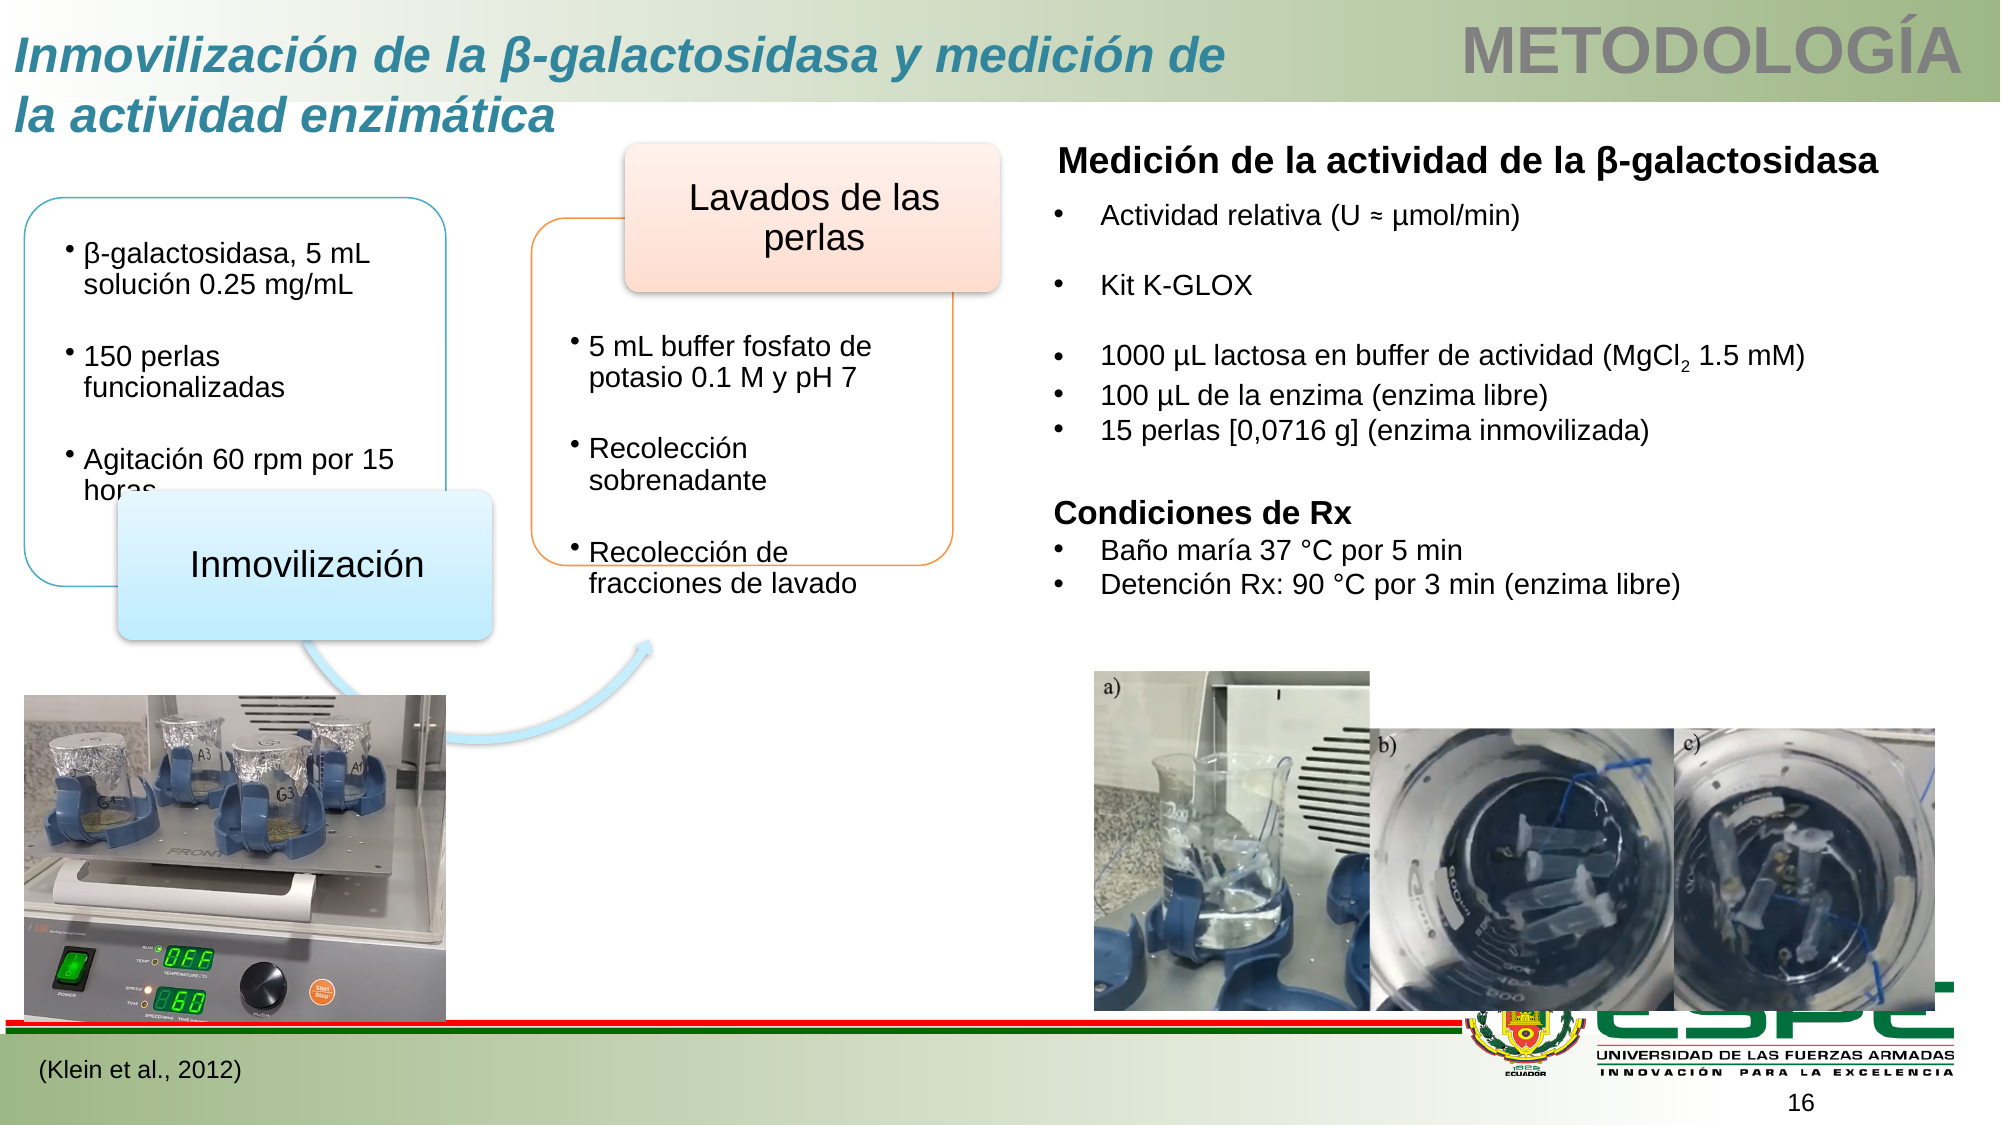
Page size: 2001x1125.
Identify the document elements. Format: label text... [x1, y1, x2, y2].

picture [1094, 670, 1954, 1076]
text_box 16 [1705, 1079, 1897, 1115]
title METODOLOGÍA [1005, 0, 1980, 101]
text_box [23, 0, 1001, 837]
text_box Actividad relativa (U ≈ µmol/min) Kit K-GLOX 1000 µL lactosa en buffer de actividad (MgCl2 1.5 mM) 100 µL de la enzima (enzima libre) 15 perlas [0,0716 g] (enzima inmovilizada) Condiciones de Rx Baño maría 37 °C por 5 min Detención Rx: 90 °C por 3 min (enzima libre) [1038, 189, 1898, 609]
picture [23, 695, 446, 1023]
text_box Medición de la actividad de la β-galactosidasa [1042, 128, 1894, 189]
text_box (Klein et al., 2012) [24, 1046, 1039, 1091]
